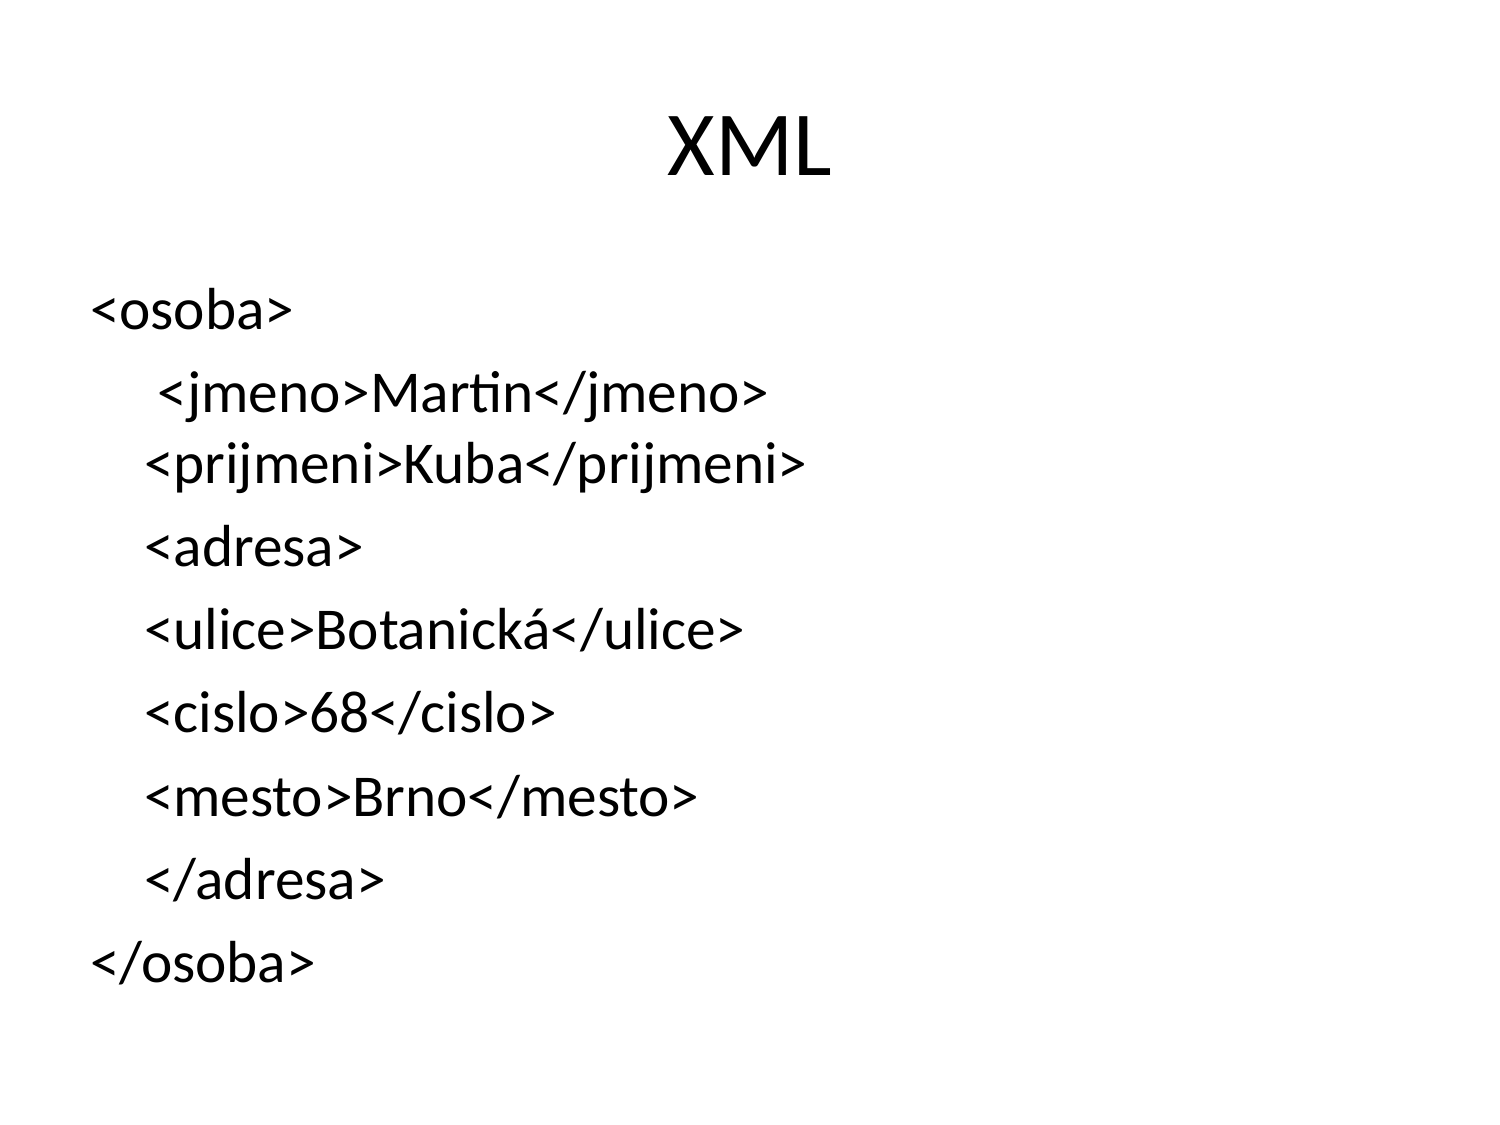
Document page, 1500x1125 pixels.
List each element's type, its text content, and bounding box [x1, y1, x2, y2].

title XML [75, 45, 1425, 233]
list <osoba> <jmeno>Martin</jmeno> <prijmeni>Kuba</prijmeni> <adresa> <ulice>Botanická</ulice> <cislo>68</cislo> <mesto>Brno</mesto> </adresa> </osoba> [75, 262, 1425, 1005]
